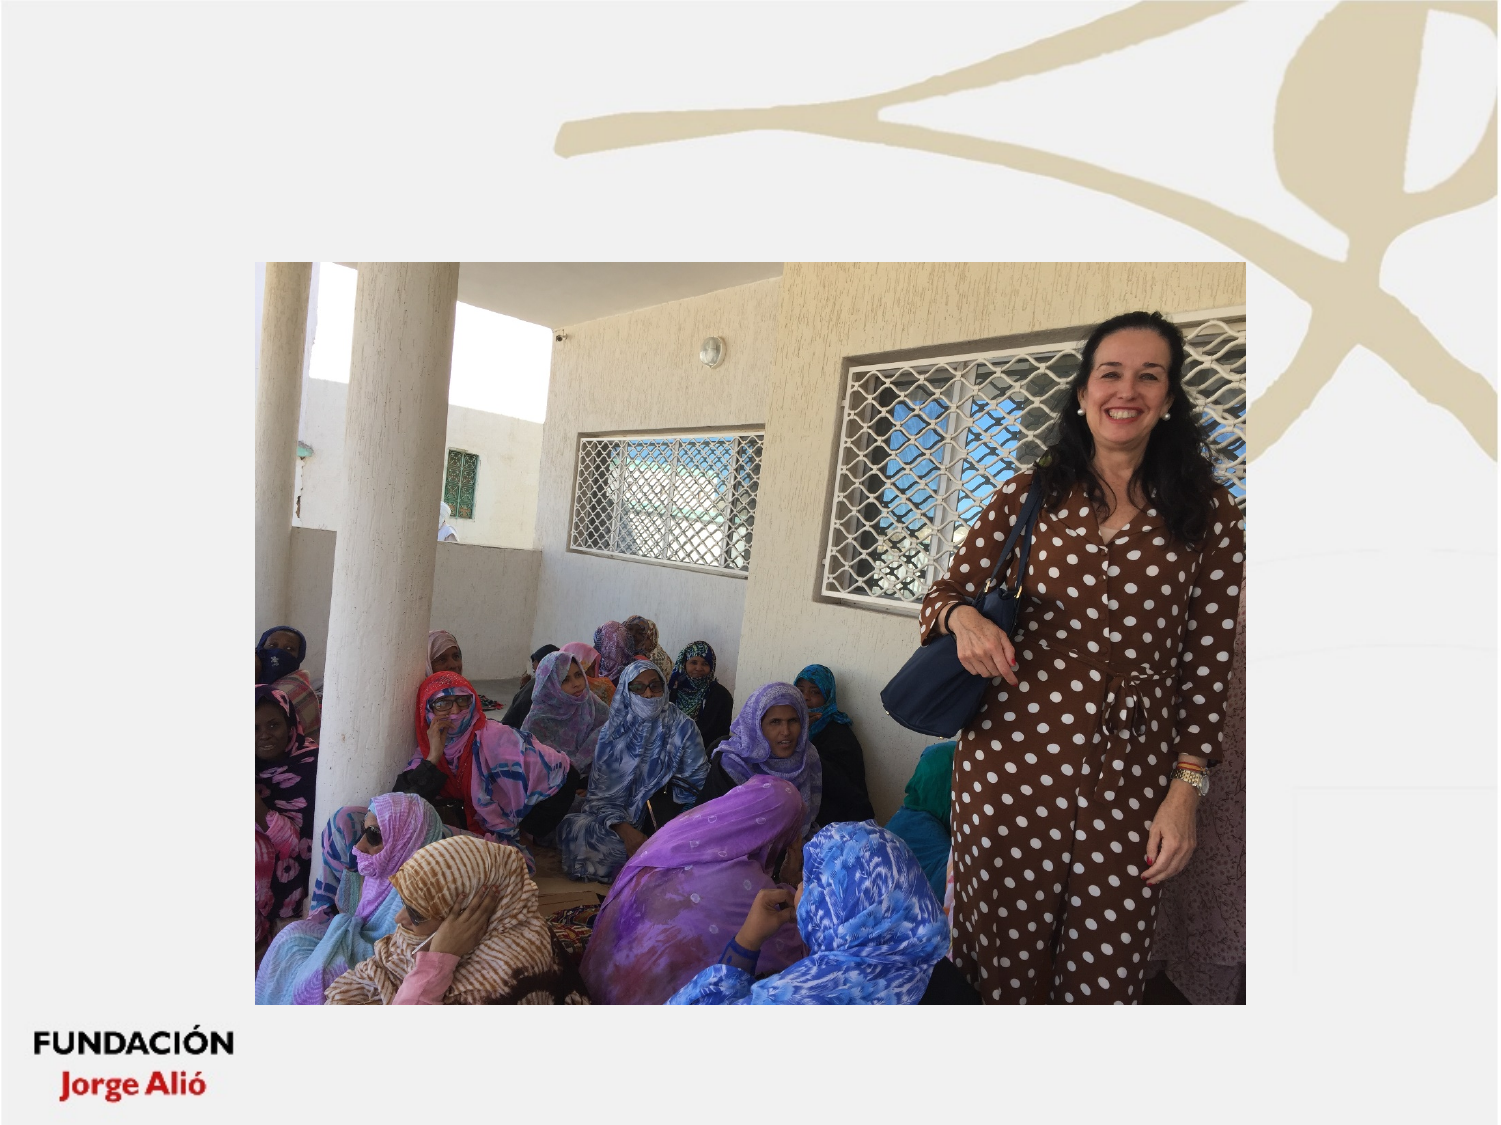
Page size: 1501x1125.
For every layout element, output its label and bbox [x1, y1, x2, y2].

list [254, 262, 1246, 1006]
picture [0, 0, 1501, 1125]
